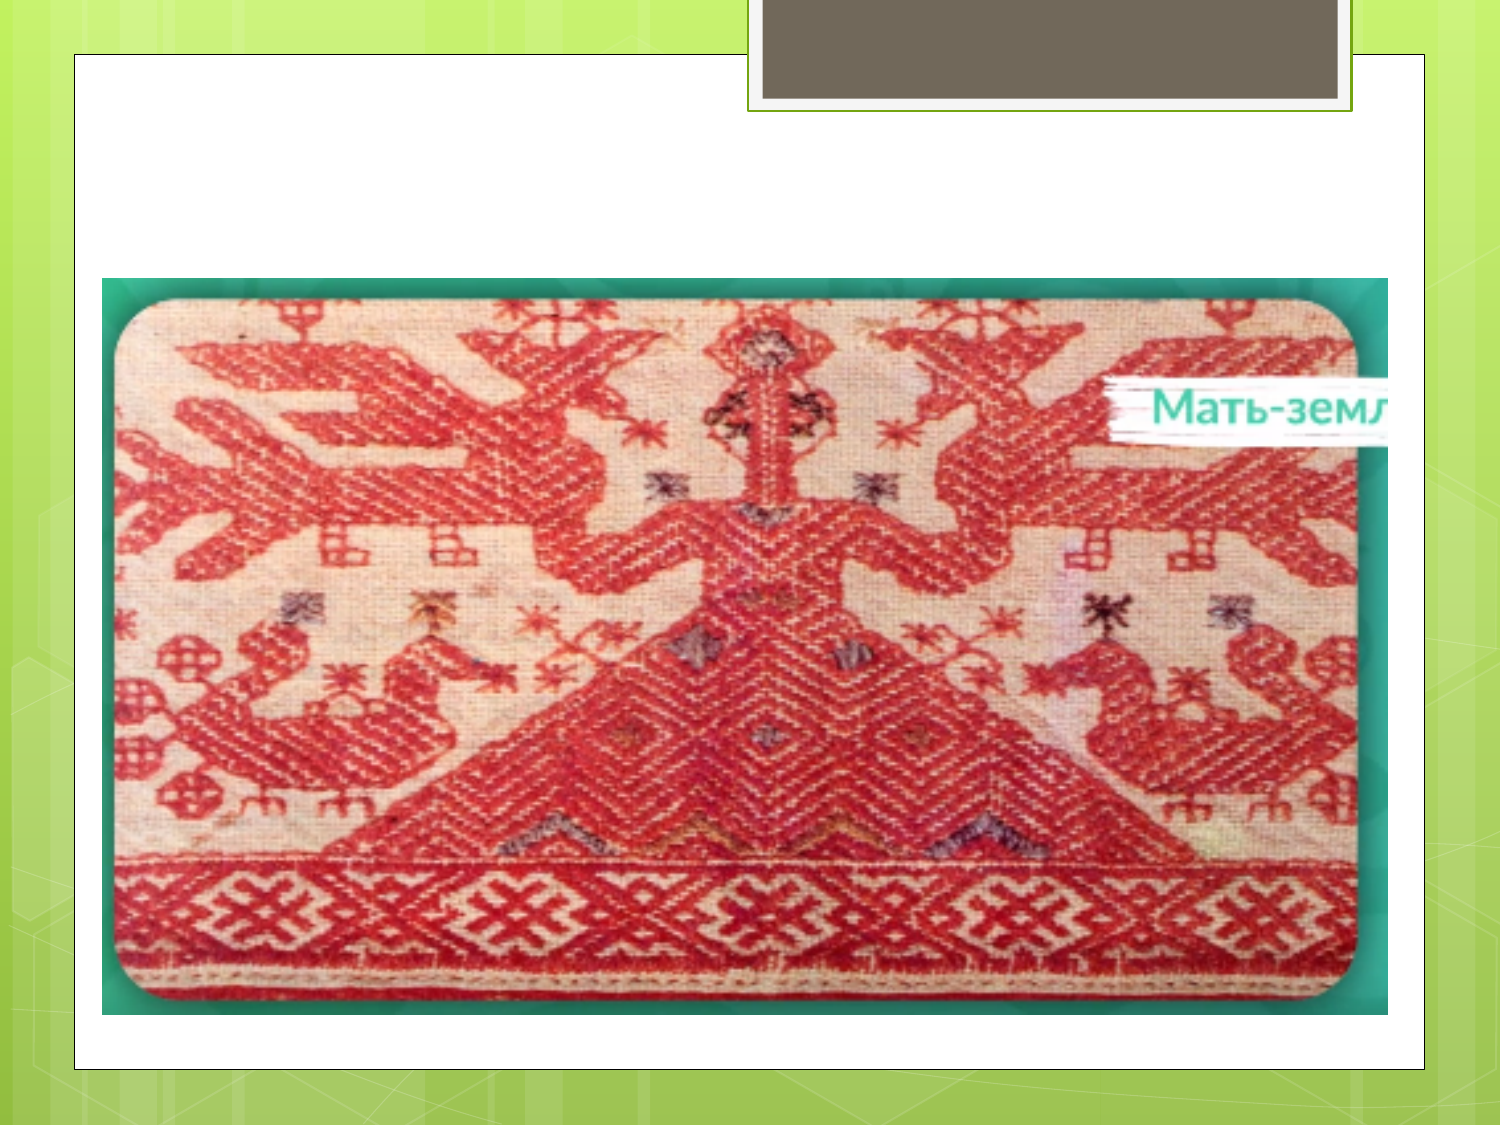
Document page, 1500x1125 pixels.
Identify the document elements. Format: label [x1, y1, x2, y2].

picture [102, 278, 1389, 1015]
